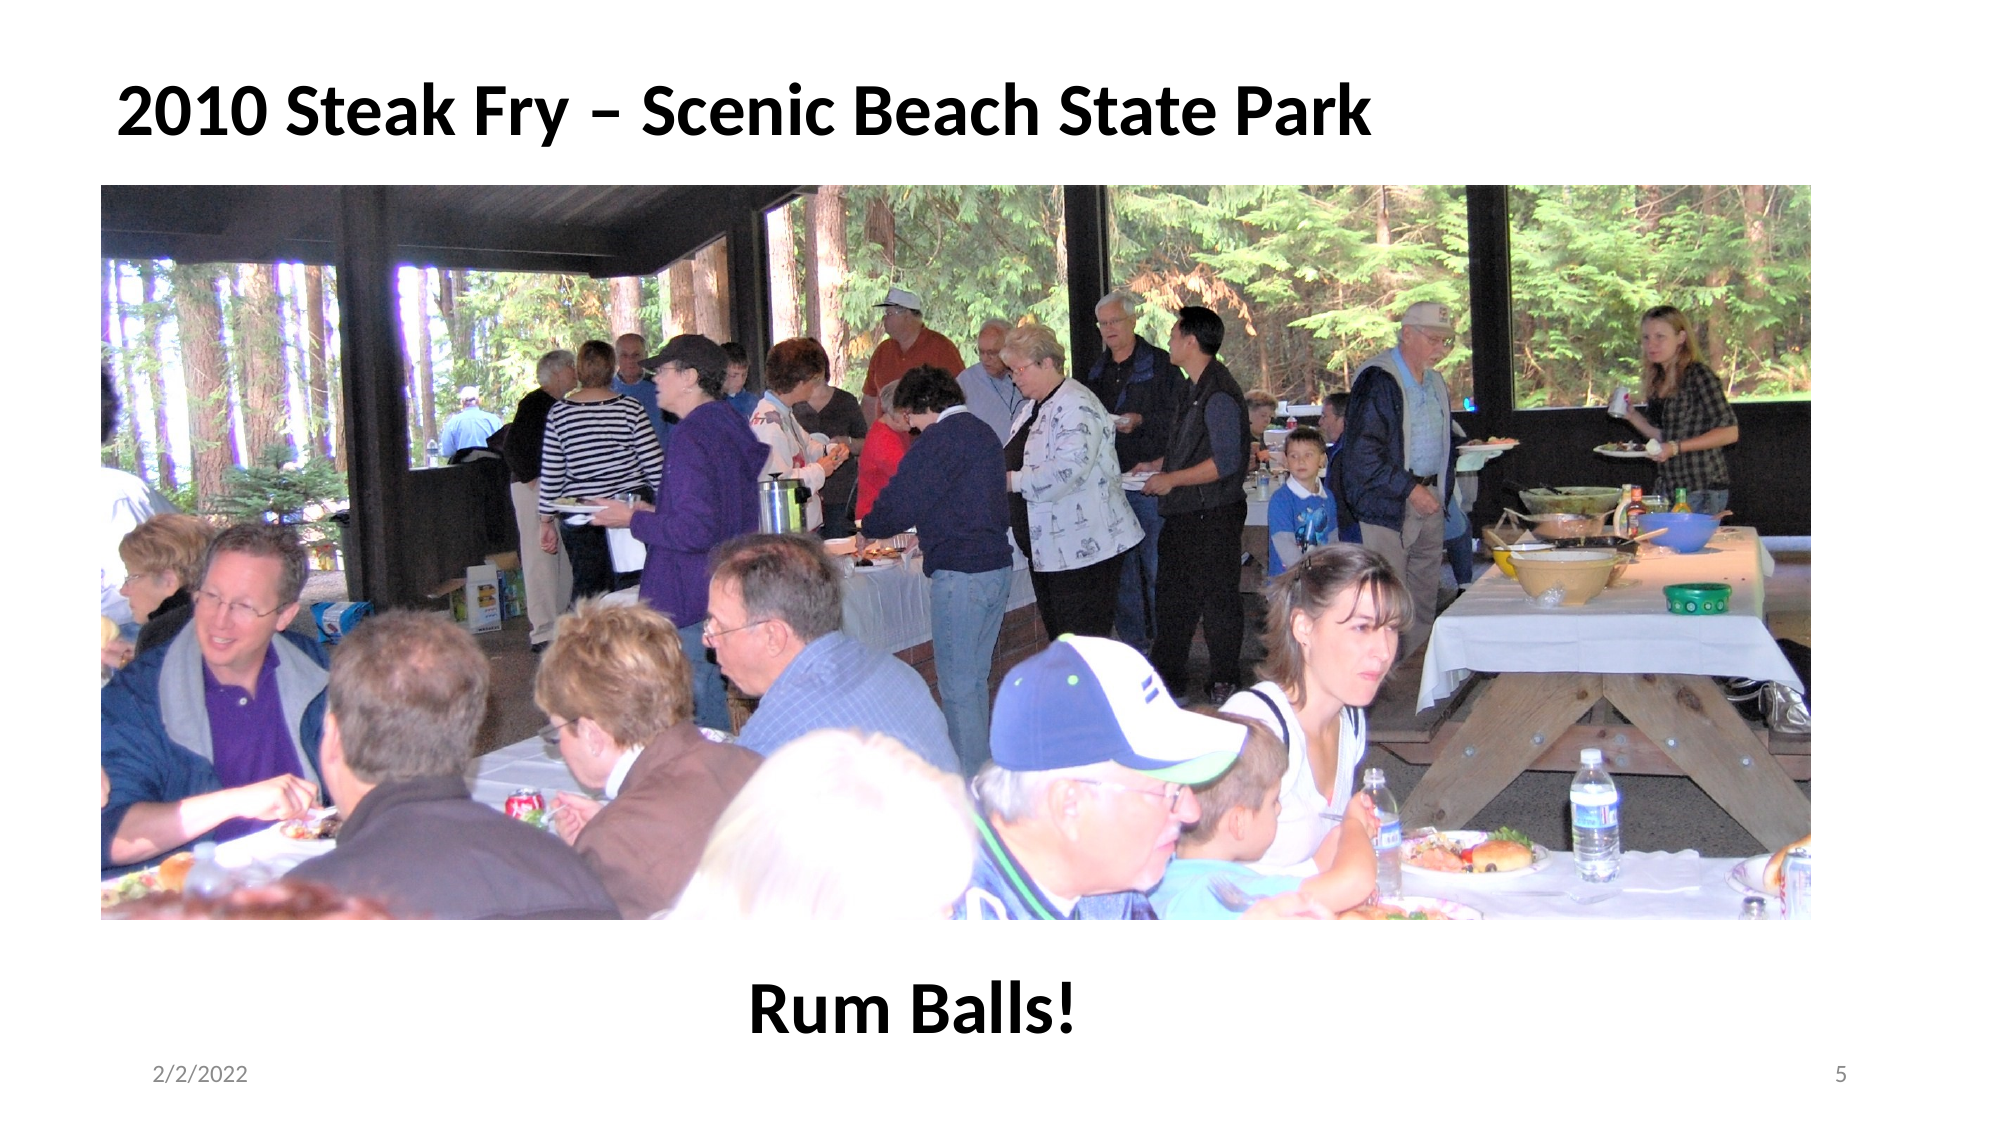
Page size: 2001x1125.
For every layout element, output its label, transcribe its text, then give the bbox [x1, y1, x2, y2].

slide_number 5 [1412, 1042, 1863, 1103]
list 2010 Steak Fry – Scenic Beach State Park [101, 62, 1827, 777]
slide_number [137, 1042, 588, 1103]
picture [101, 185, 1811, 920]
text_box Rum Balls! [714, 925, 1214, 1093]
text_box [155, 969, 1881, 1125]
